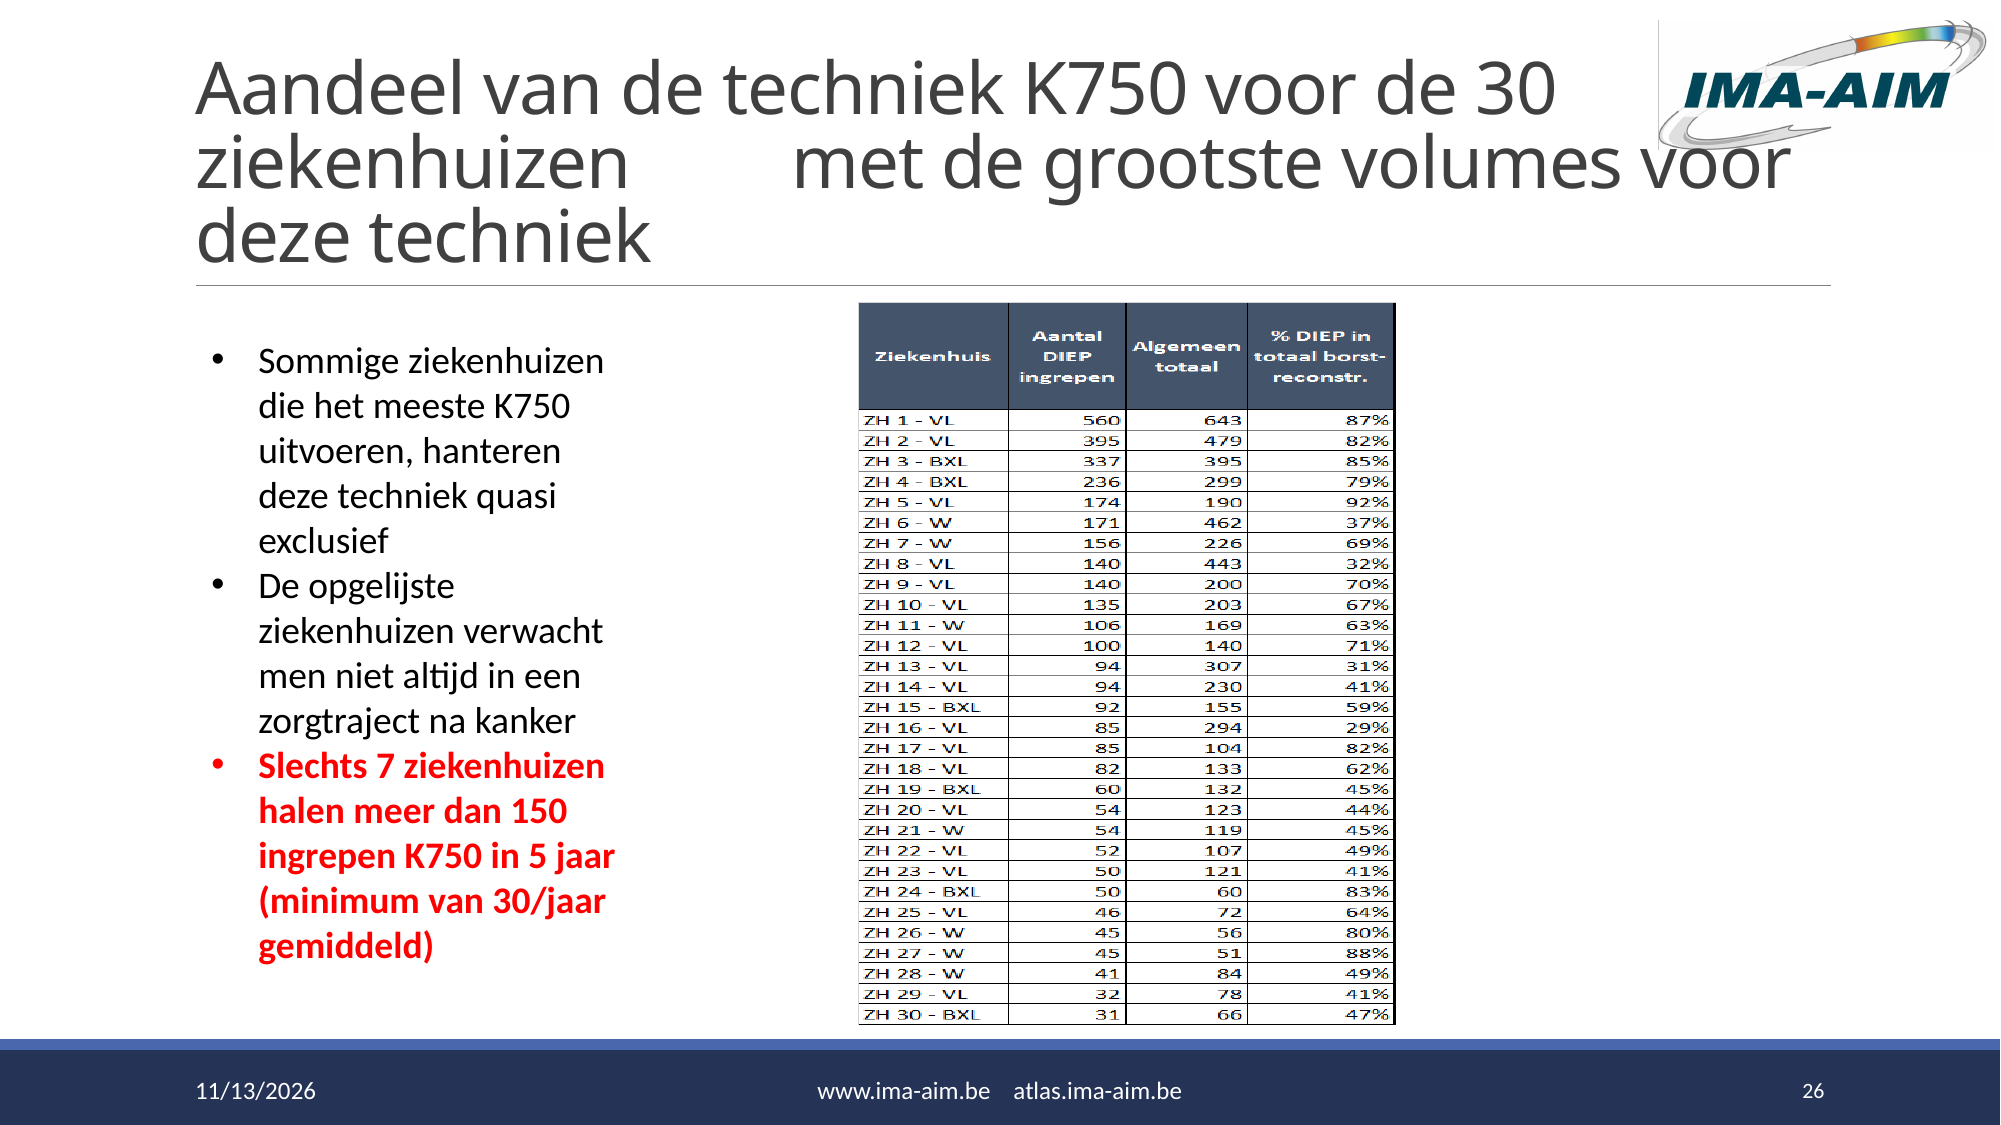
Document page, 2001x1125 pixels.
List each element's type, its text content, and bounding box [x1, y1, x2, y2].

footer www.ima-aim.be atlas.ima-aim.be [604, 1059, 1396, 1120]
text_box Sommige ziekenhuizen die het meeste K750 uitvoeren, hanteren deze techniek quasi exclusief De opgelijste ziekenhuizen verwacht men niet altijd in een zorgtraject na kanker Slechts 7 ziekenhuizen halen meer dan 150 ingrepen K750 in 5 jaar (minimum van 30/jaar gemiddeld) [196, 328, 634, 1018]
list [857, 302, 1397, 1026]
title Aandeel van de techniek K750 voor de 30 ziekenhuizen met de grootste volumes voor deze techniek [180, 47, 1830, 285]
picture [1846, 86, 1852, 94]
picture [1645, 0, 2001, 177]
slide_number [180, 1059, 586, 1120]
slide_number 26 [1624, 1059, 1840, 1120]
